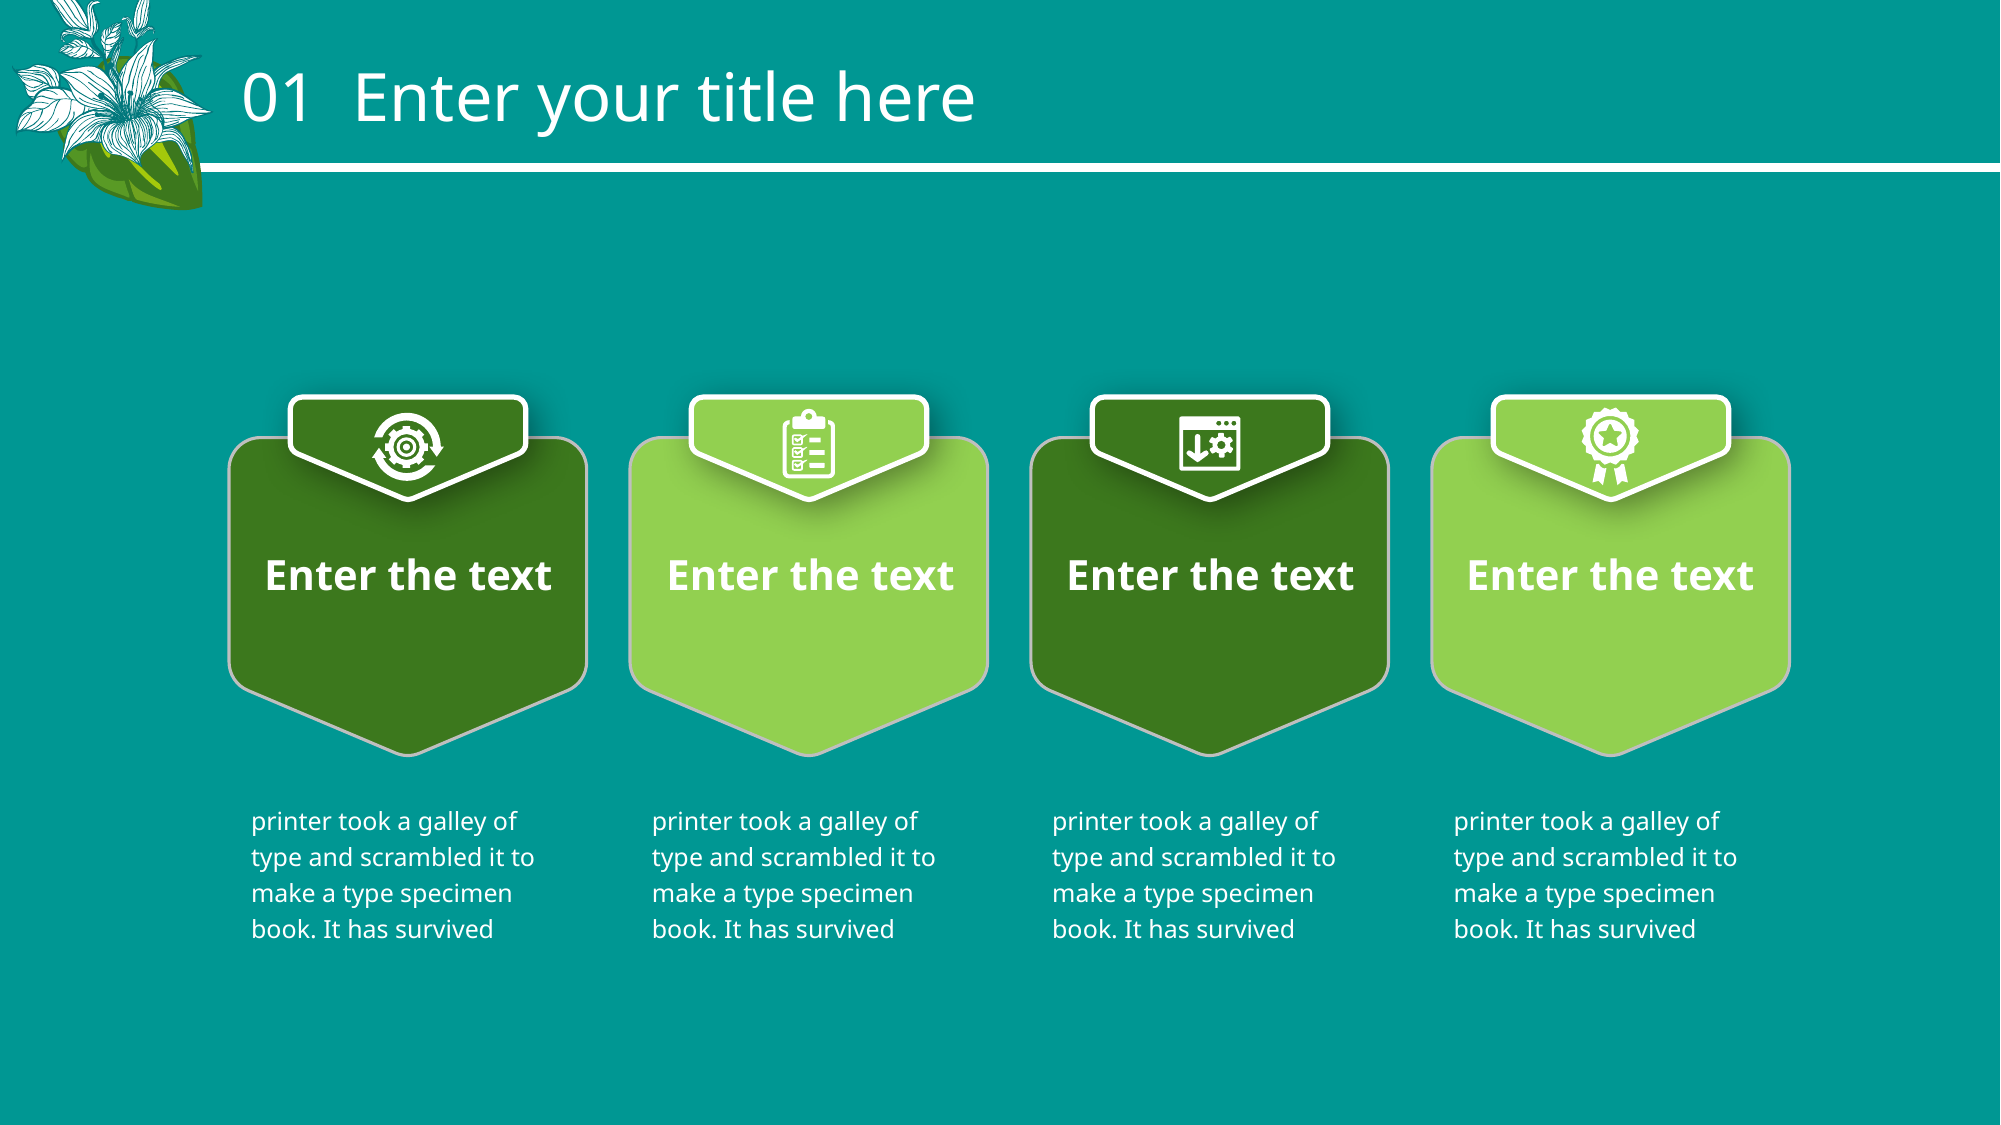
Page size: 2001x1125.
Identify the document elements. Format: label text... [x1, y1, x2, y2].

text_box [1029, 436, 1390, 541]
text_box [1091, 396, 1329, 501]
text_box printer took a galley of type and scrambled it to make a type specimen book. It has survived [236, 792, 580, 951]
text_box [289, 396, 527, 501]
text_box [781, 407, 837, 480]
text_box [10, 0, 214, 175]
text_box 01 Enter your title here [226, 47, 1084, 143]
text_box [1430, 436, 1791, 541]
text_box Enter the text [1028, 541, 1392, 607]
text_box printer took a galley of type and scrambled it to make a type specimen book. It has survived [1438, 792, 1782, 951]
text_box Enter the text [226, 541, 590, 607]
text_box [1179, 416, 1241, 471]
text_box printer took a galley of type and scrambled it to make a type specimen book. It has survived [1037, 792, 1381, 951]
text_box Enter the text [628, 541, 992, 607]
text_box [690, 396, 928, 501]
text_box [1581, 407, 1640, 486]
text_box [227, 607, 588, 757]
text_box [1430, 607, 1791, 757]
text_box printer took a galley of type and scrambled it to make a type specimen book. It has survived [637, 792, 981, 951]
text_box [628, 607, 989, 757]
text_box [63, 175, 209, 218]
text_box [227, 436, 588, 541]
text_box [371, 412, 444, 481]
text_box Enter the text [1428, 541, 1792, 607]
text_box [1029, 607, 1390, 757]
text_box [1492, 396, 1730, 501]
text_box [628, 436, 989, 541]
